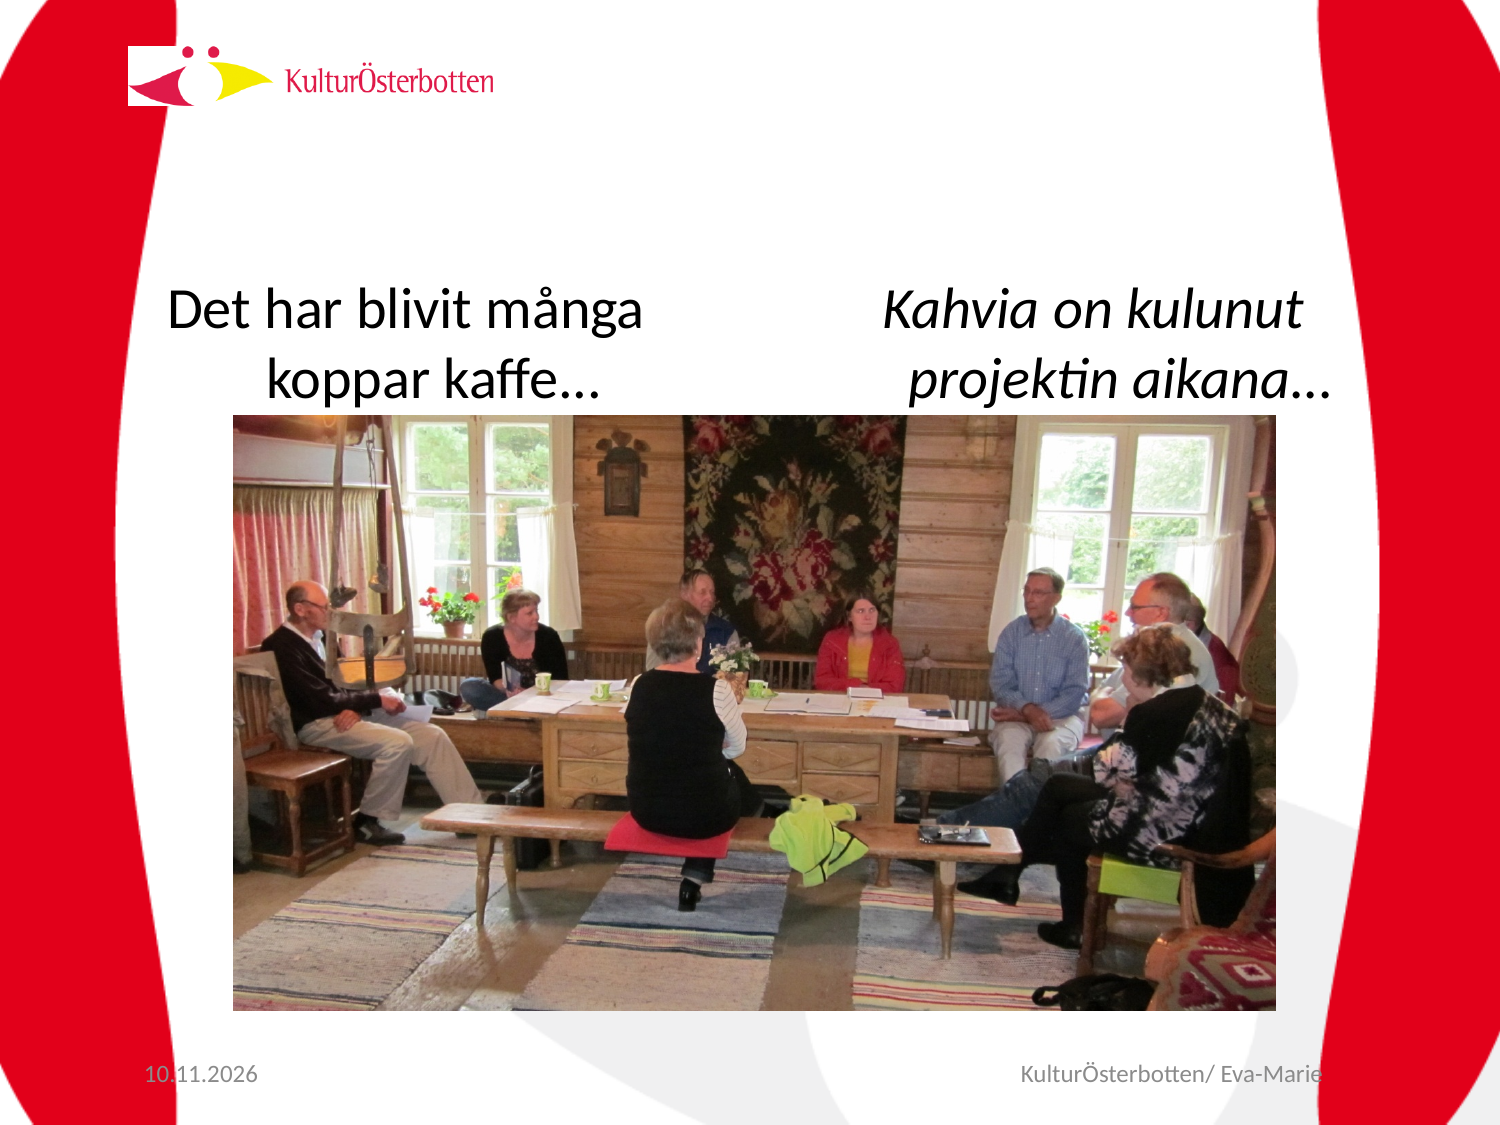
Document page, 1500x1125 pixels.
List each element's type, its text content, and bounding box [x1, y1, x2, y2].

picture [0, 0, 1500, 1125]
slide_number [128, 1042, 479, 1103]
footer KulturÖsterbotten/ Eva-Marie [925, 1042, 1425, 1103]
list Kahvia on kulunut projektin aikana... [762, 262, 1426, 1006]
list Det har blivit många koppar kaffe... [74, 262, 738, 1006]
